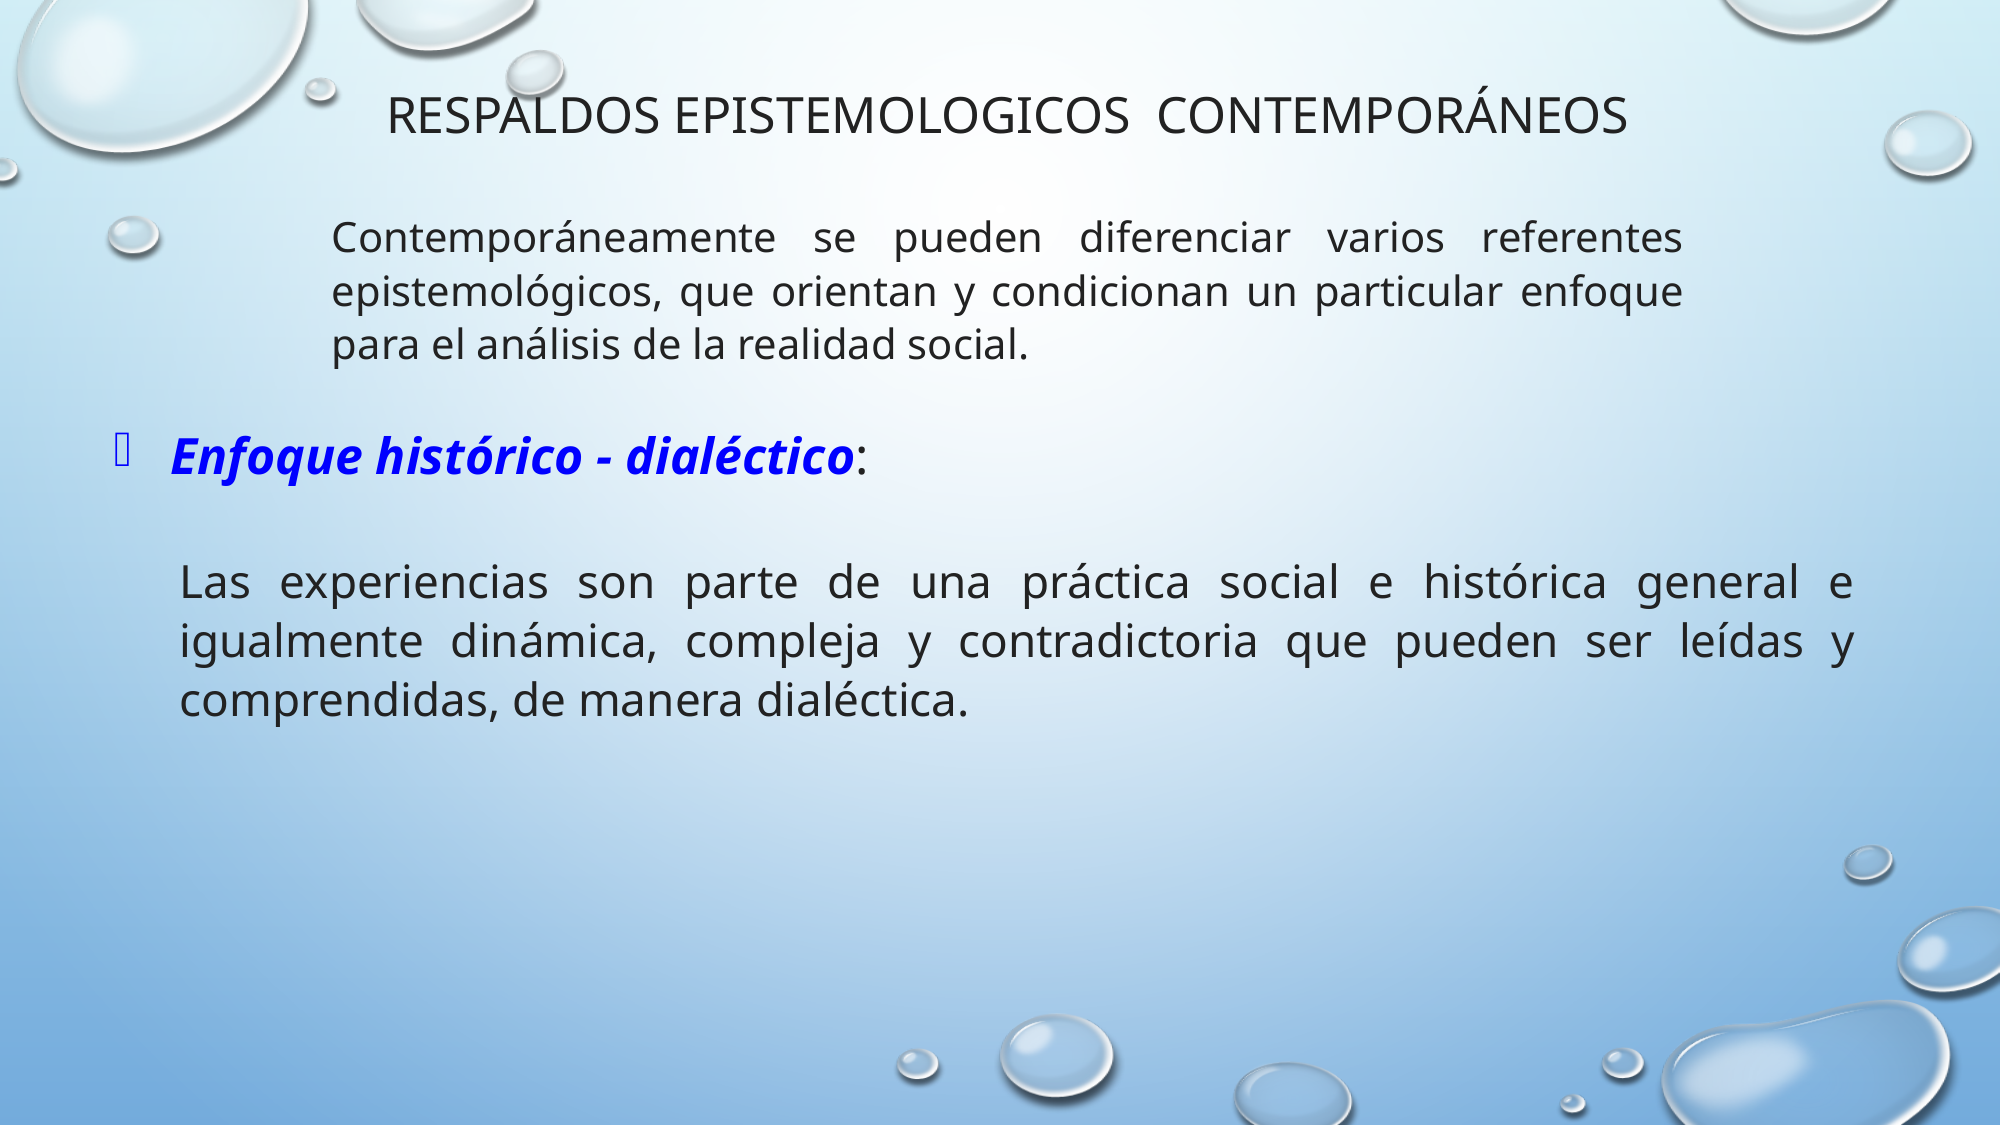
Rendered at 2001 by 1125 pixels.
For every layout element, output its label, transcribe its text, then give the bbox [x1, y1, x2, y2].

picture [0, 0, 2000, 1125]
text_box Enfoque histórico - dialéctico: Las experiencias son parte de una práctica social e histórica general e igualmente dinámica, compleja y contradictoria que pueden ser leídas y comprendidas, de manera dialéctica. [99, 413, 1871, 781]
text_box RESPALDOS EPISTEMOLOGICOS CONTEMPORÁNEOS Contemporáneamente se pueden diferenciar varios referentes epistemológicos, que orientan y condicionan un particular enfoque para el análisis de la realidad social. [317, 71, 1700, 376]
